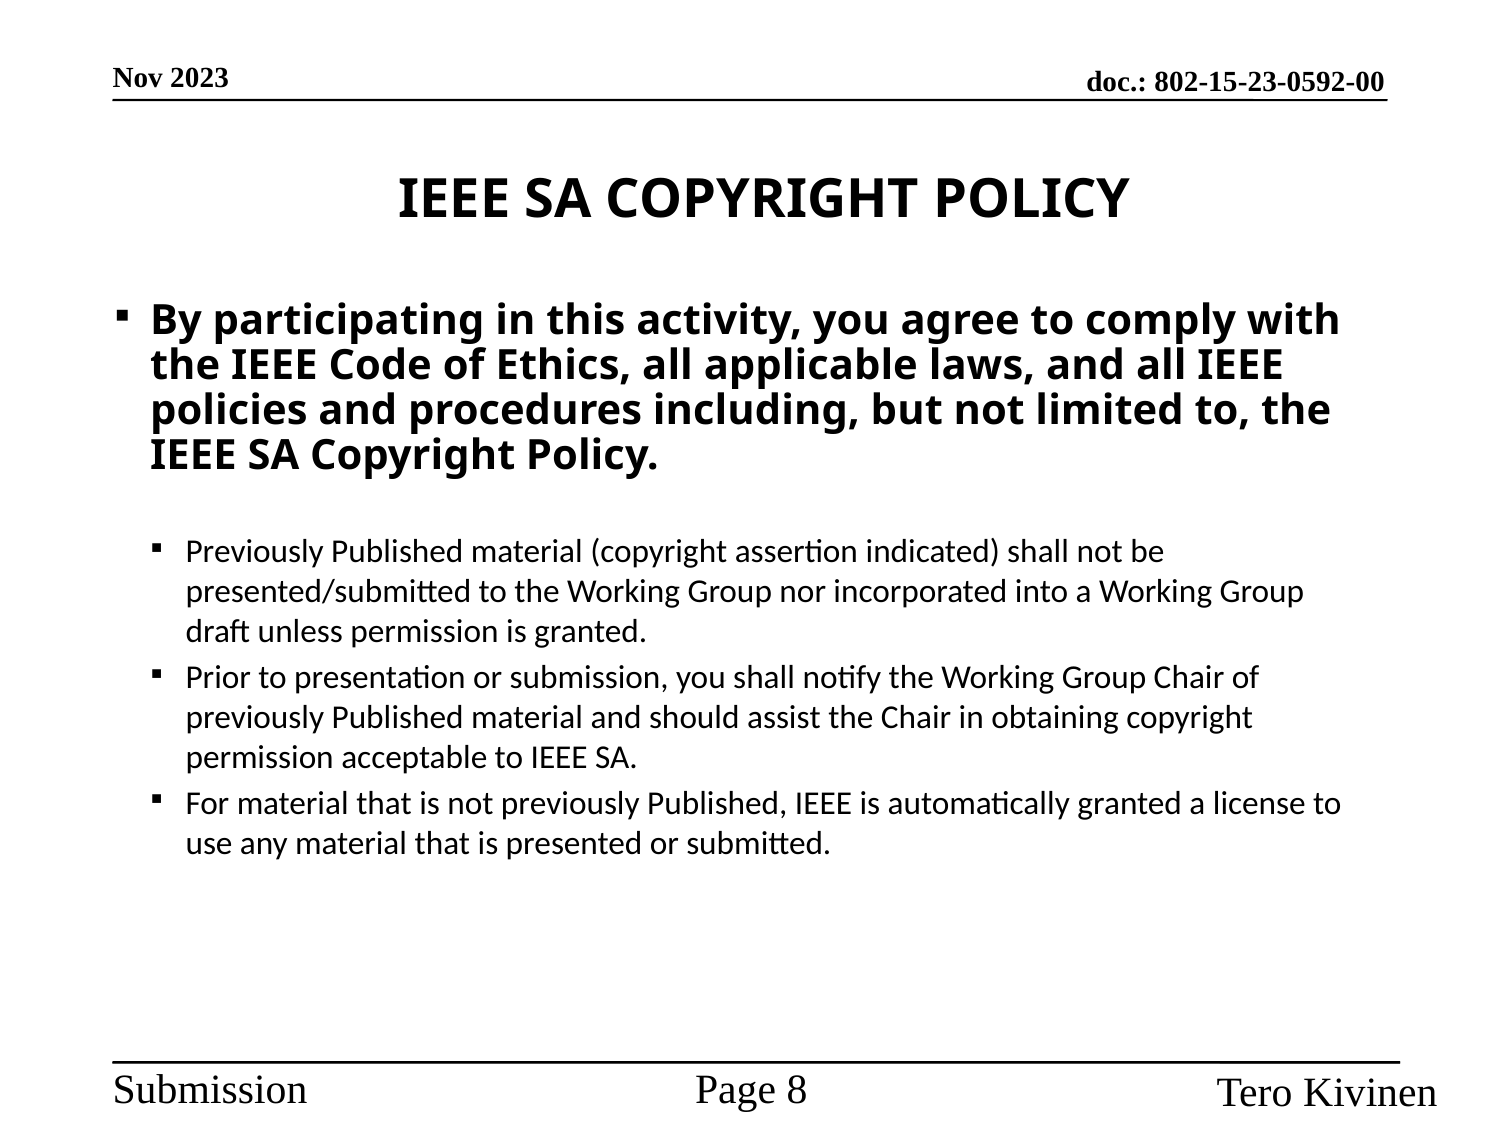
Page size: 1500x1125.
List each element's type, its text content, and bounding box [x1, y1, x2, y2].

text_box By participating in this activity, you agree to comply with the IEEE Code of Ethics, all applicable laws, and all IEEE policies and procedures including, but not limited to, the IEEE SA Copyright Policy. Previously Published material (copyright assertion indicated) shall not be presented/submitted to the Working Group nor incorporated into a Working Group draft unless permission is granted. Prior to presentation or submission, you shall notify the Working Group Chair of previously Published material and should assist the Chair in obtaining copyright permission acceptable to IEEE SA. For material that is not previously Published, IEEE is automatically granted a license to use any material that is presented or submitted. [99, 290, 1372, 1022]
text_box IEEE SA Copyright Policy [53, 103, 1477, 289]
